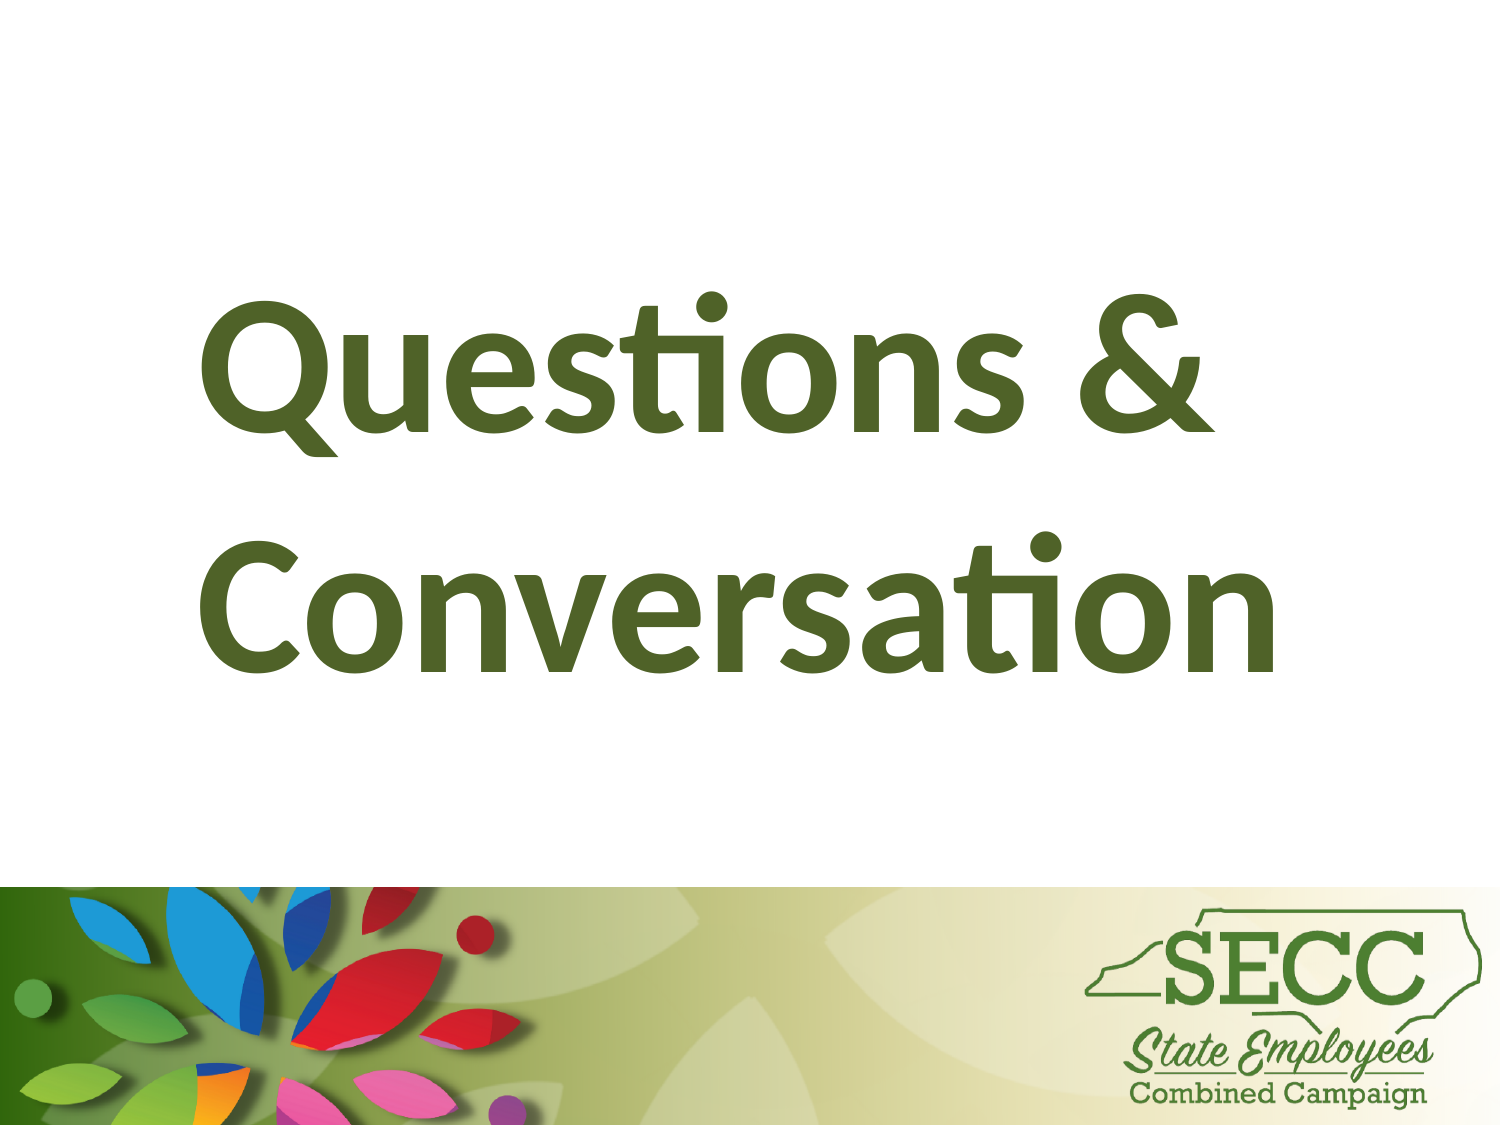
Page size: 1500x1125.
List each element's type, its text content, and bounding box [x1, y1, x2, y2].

text_box Questions & Conversation [181, 224, 1319, 720]
picture [0, 887, 1500, 1125]
